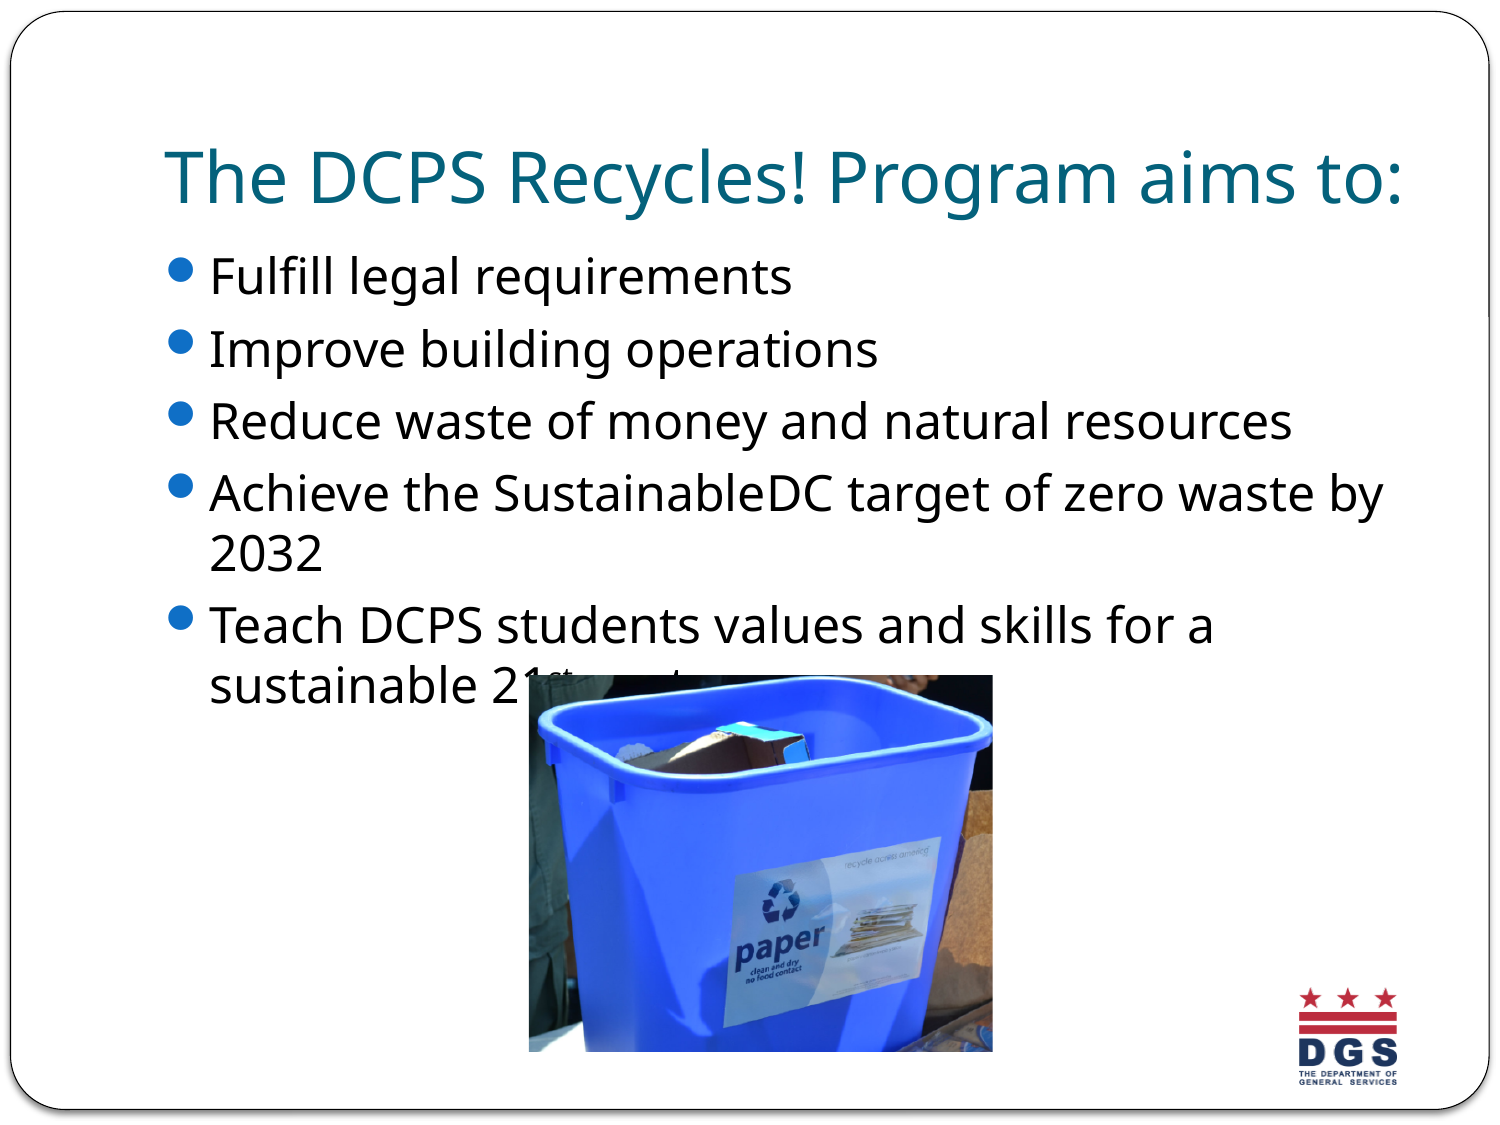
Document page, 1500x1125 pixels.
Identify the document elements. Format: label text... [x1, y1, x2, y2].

title The DCPS Recycles! Program aims to: [150, 45, 1425, 233]
picture [528, 674, 993, 1052]
picture [1299, 988, 1397, 1085]
list Fulfill legal requirements Improve building operations Reduce waste of money and natural resources Achieve the SustainableDC target of zero waste by 2032 Teach DCPS students values and skills for a sustainable 21st century [150, 237, 1425, 988]
